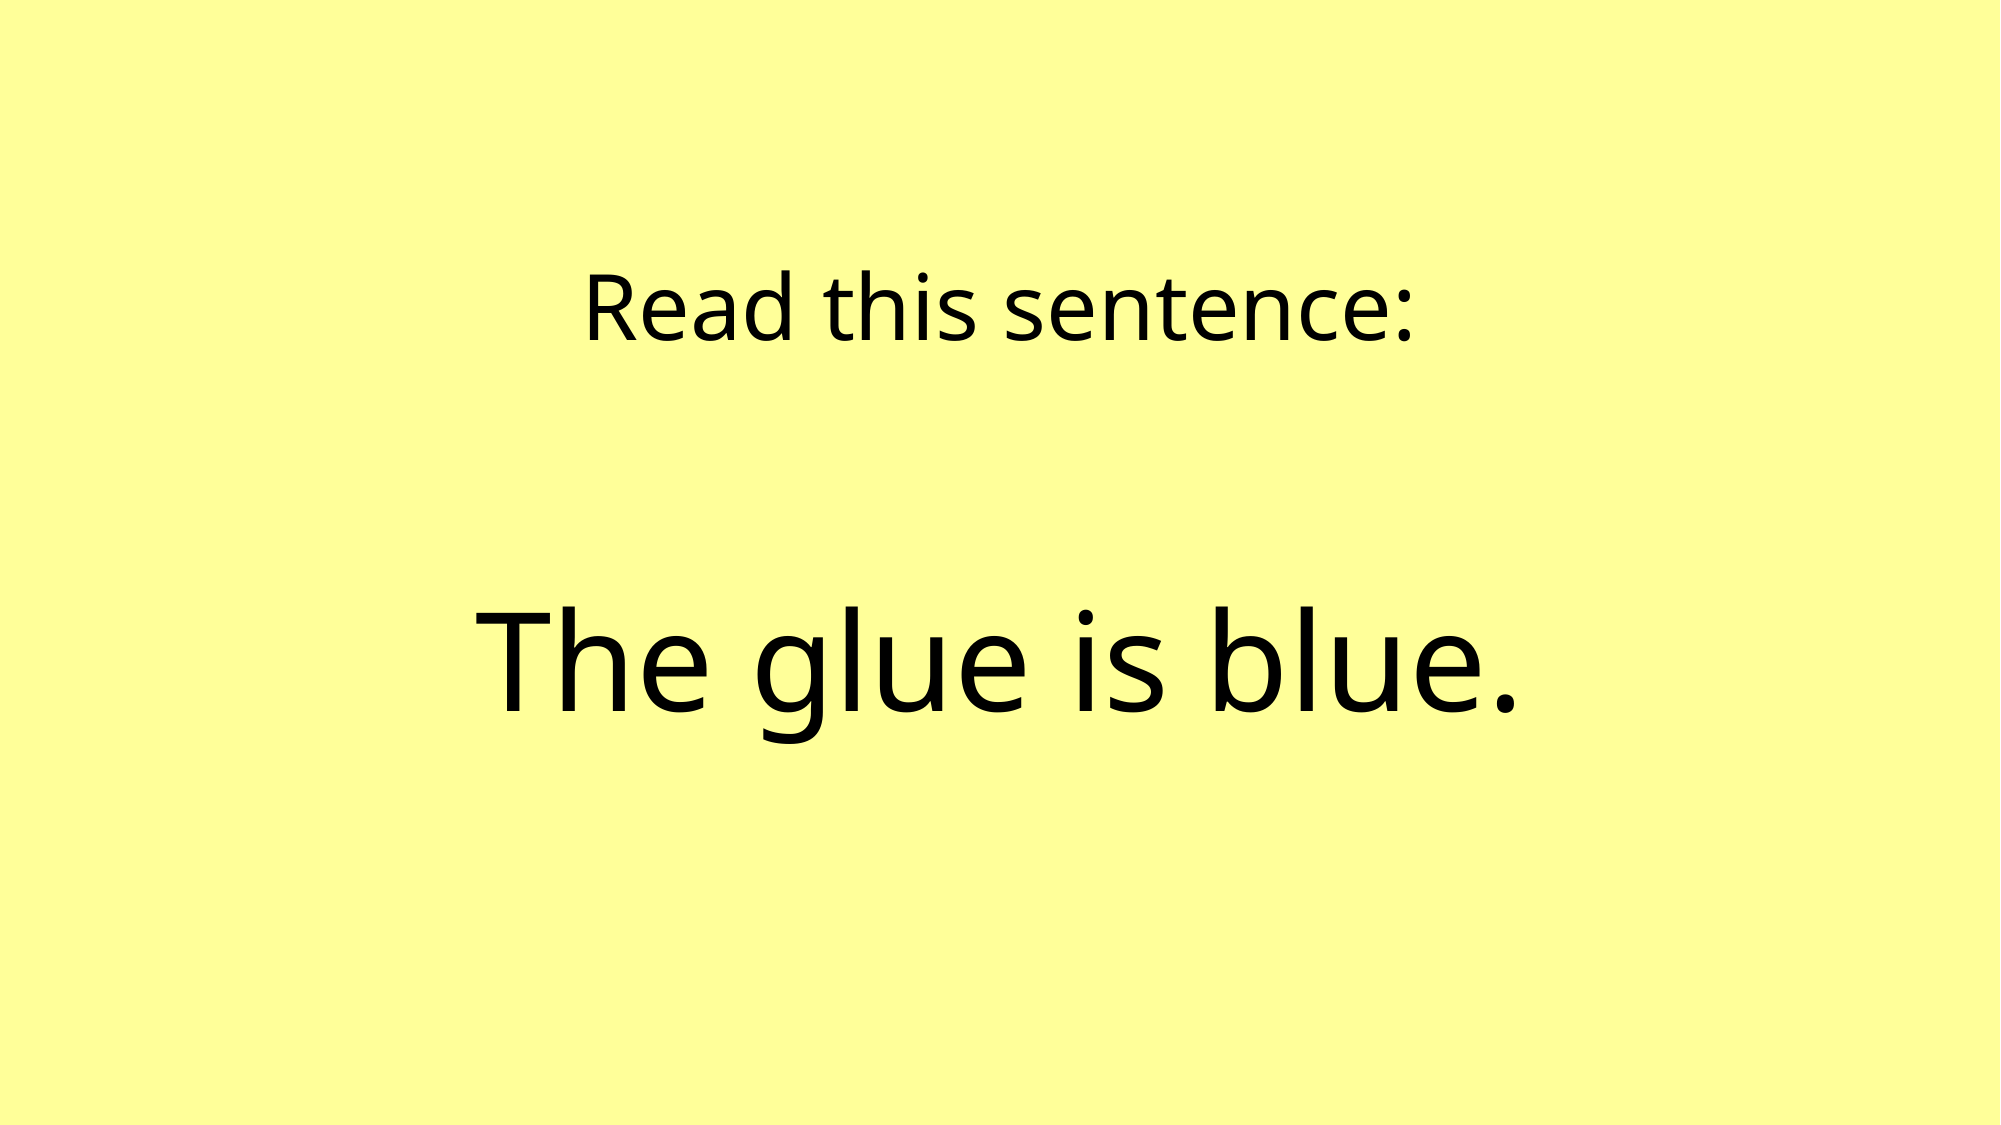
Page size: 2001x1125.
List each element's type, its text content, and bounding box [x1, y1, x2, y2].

text_box Read this sentence: The glue is blue. [17, 241, 1983, 746]
